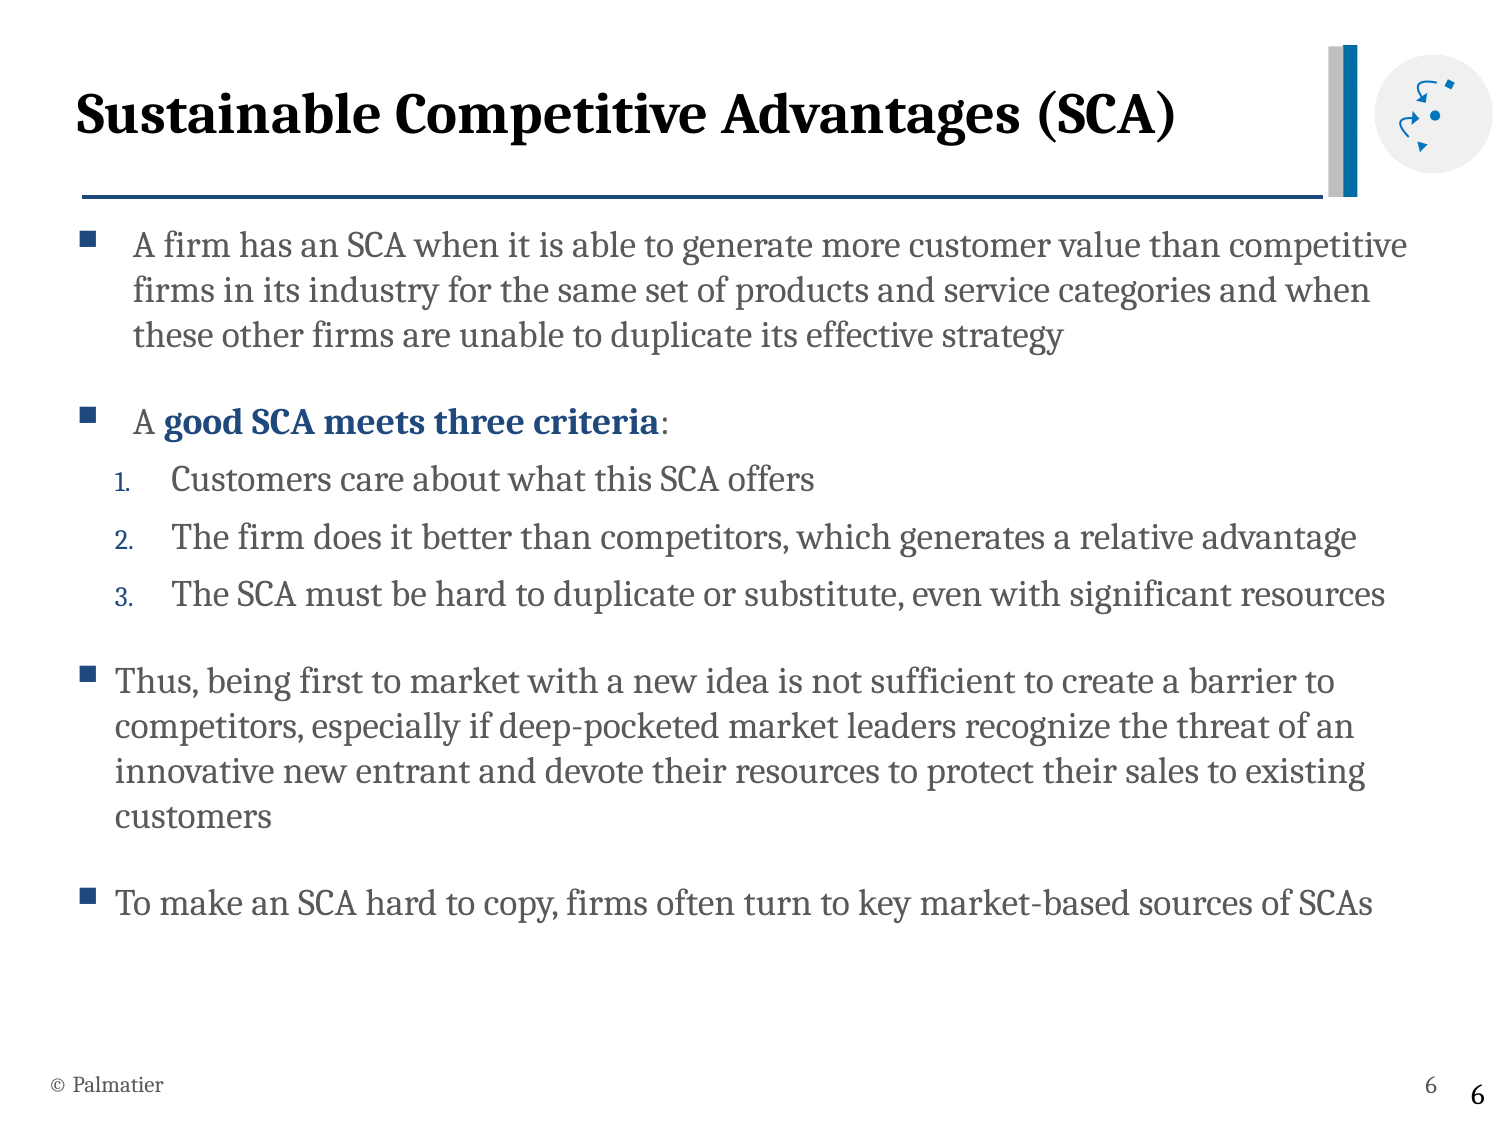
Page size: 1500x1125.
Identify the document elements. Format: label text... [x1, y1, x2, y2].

slide_number 6 [1369, 1060, 1500, 1125]
slide_number 6 [1361, 1053, 1453, 1114]
footer © Palmatier [33, 1053, 1038, 1114]
list A firm has an SCA when it is able to generate more customer value than competitive firms in its industry for the same set of products and service categories and when these other firms are unable to duplicate its effective strategy A good SCA meets three criteria: Customers care about what this SCA offers The firm does it better than competitors, which generates a relative advantage The SCA must be hard to duplicate or substitute, even with significant resources Thus, being first to market with a new idea is not sufficient to create a barrier to competitors, especially if deep-pocketed market leaders recognize the threat of an innovative new entrant and devote their resources to protect their sales to existing customers To make an SCA hard to copy, firms often turn to key market-based sources of SCAs [62, 212, 1475, 1100]
picture [1357, 37, 1500, 188]
title Sustainable Competitive Advantages (SCA) [62, 67, 1400, 212]
